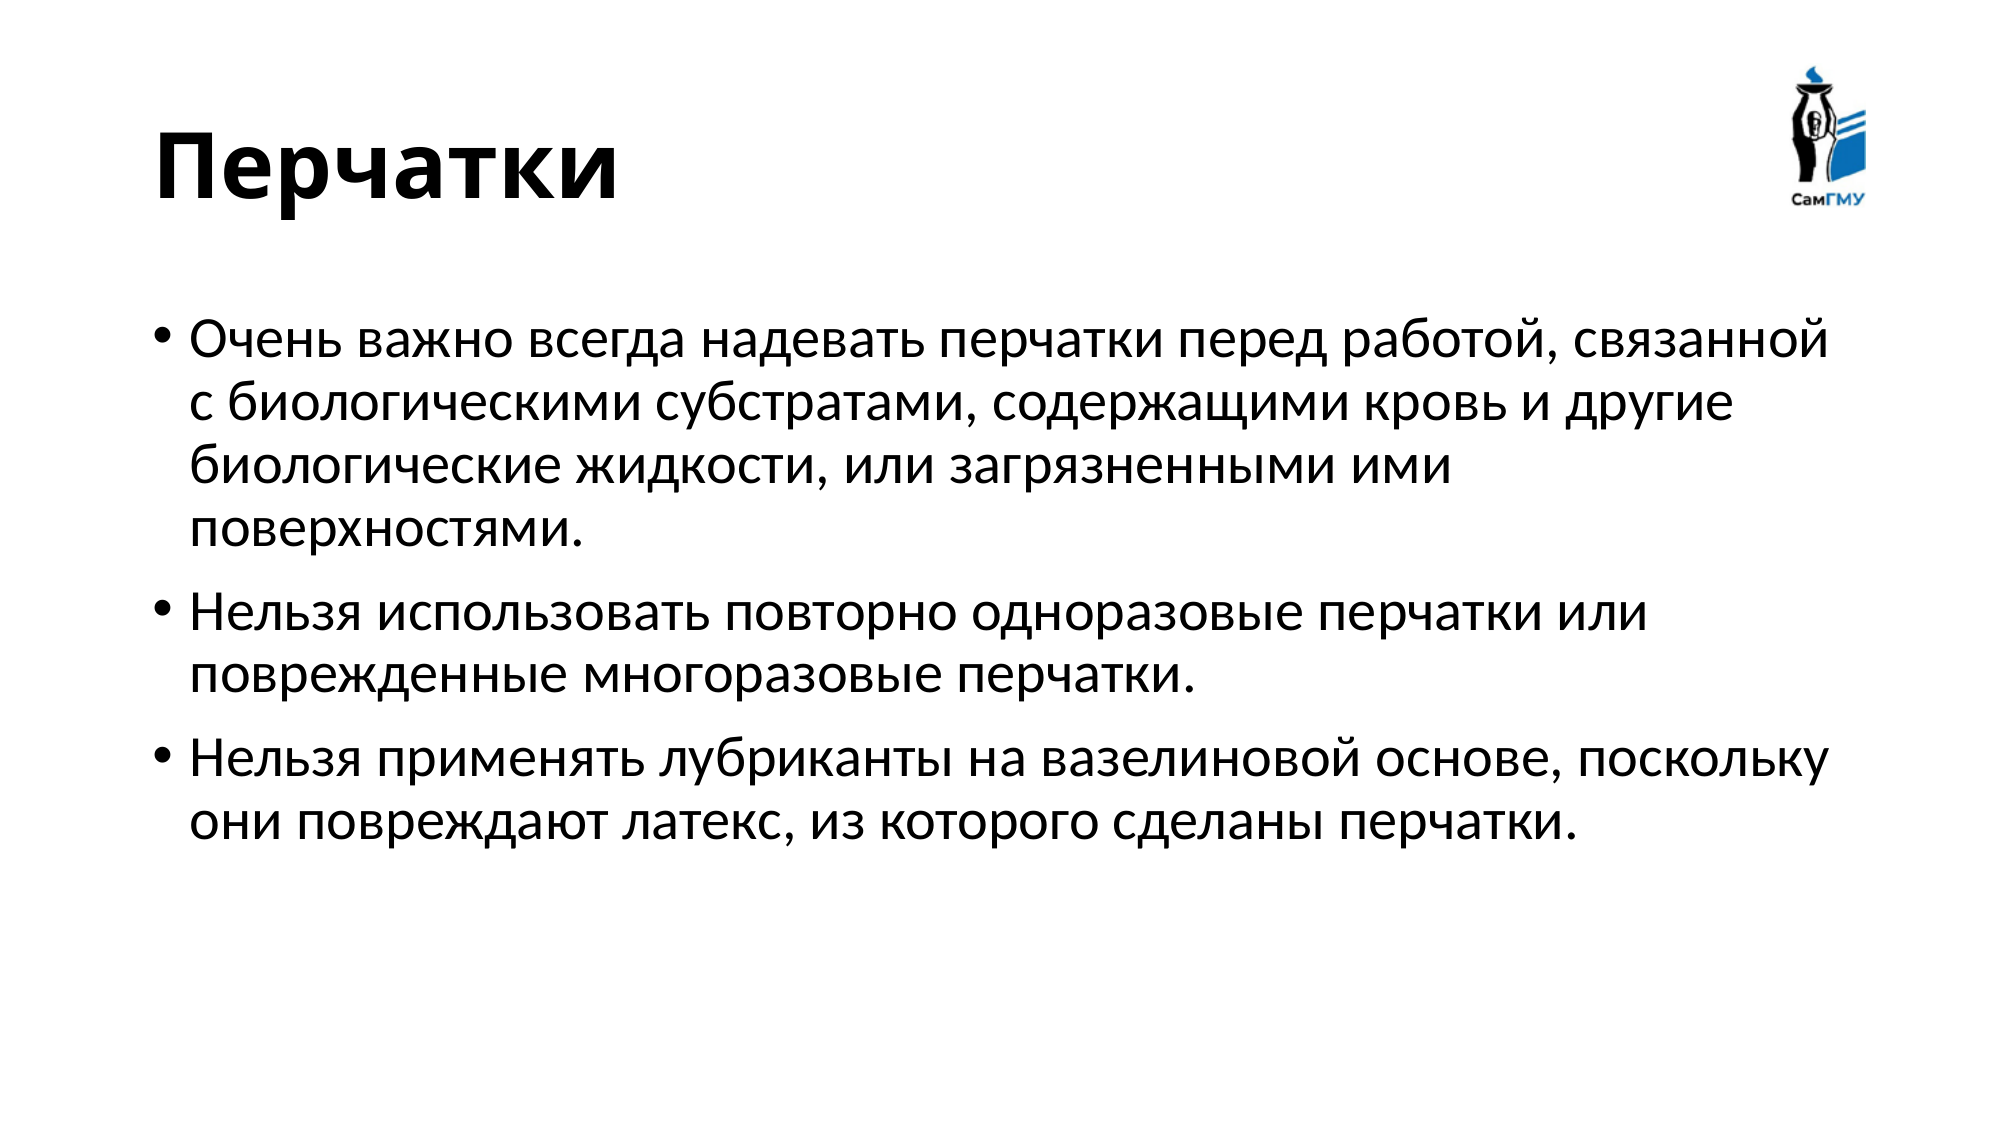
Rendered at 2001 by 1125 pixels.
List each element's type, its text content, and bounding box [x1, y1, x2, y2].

picture [1789, 63, 1866, 208]
list Очень важно всегда надевать перчатки перед работой, связанной с биологическими субстратами, содержащими кровь и другие биологические жидкости, или загрязненными ими поверхностями. Нельзя использовать повторно одноразовые перчатки или поврежденные многоразовые перчатки. Нельзя применять лубриканты на вазелиновой основе, поскольку они повреждают латекс, из которого сделаны перчатки. [137, 299, 1863, 1014]
title Перчатки [137, 59, 1863, 278]
